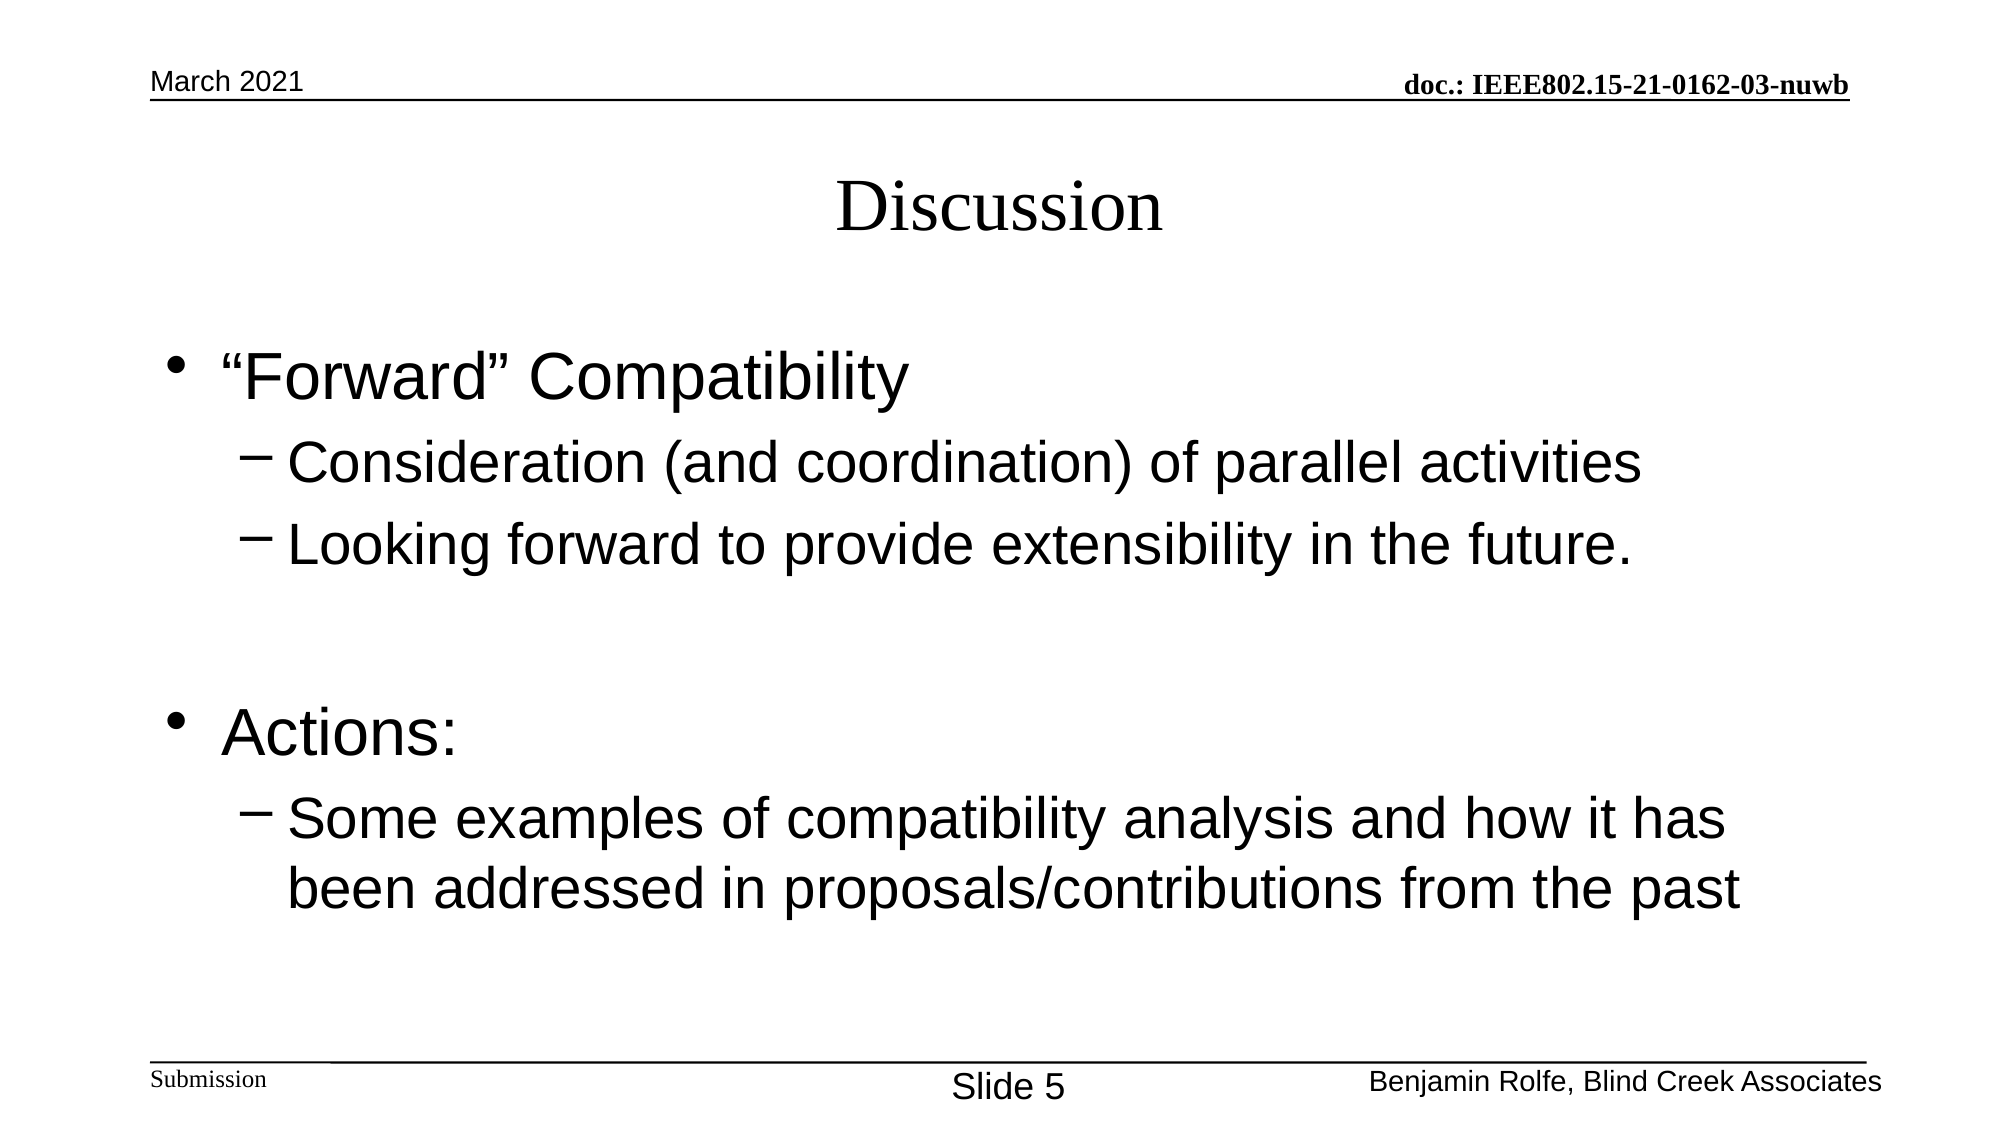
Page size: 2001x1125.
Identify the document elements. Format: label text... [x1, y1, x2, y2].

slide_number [150, 62, 500, 98]
title Discussion [150, 112, 1850, 288]
slide_number Slide 5 [937, 1062, 1079, 1108]
footer Benjamin Rolfe, Blind Creek Associates [1200, 1062, 1884, 1098]
list “Forward” Compatibility Consideration (and coordination) of parallel activities Looking forward to provide extensibility in the future. Actions: Some examples of compatibility analysis and how it has been addressed in proposals/contributions from the past [150, 324, 1850, 1000]
